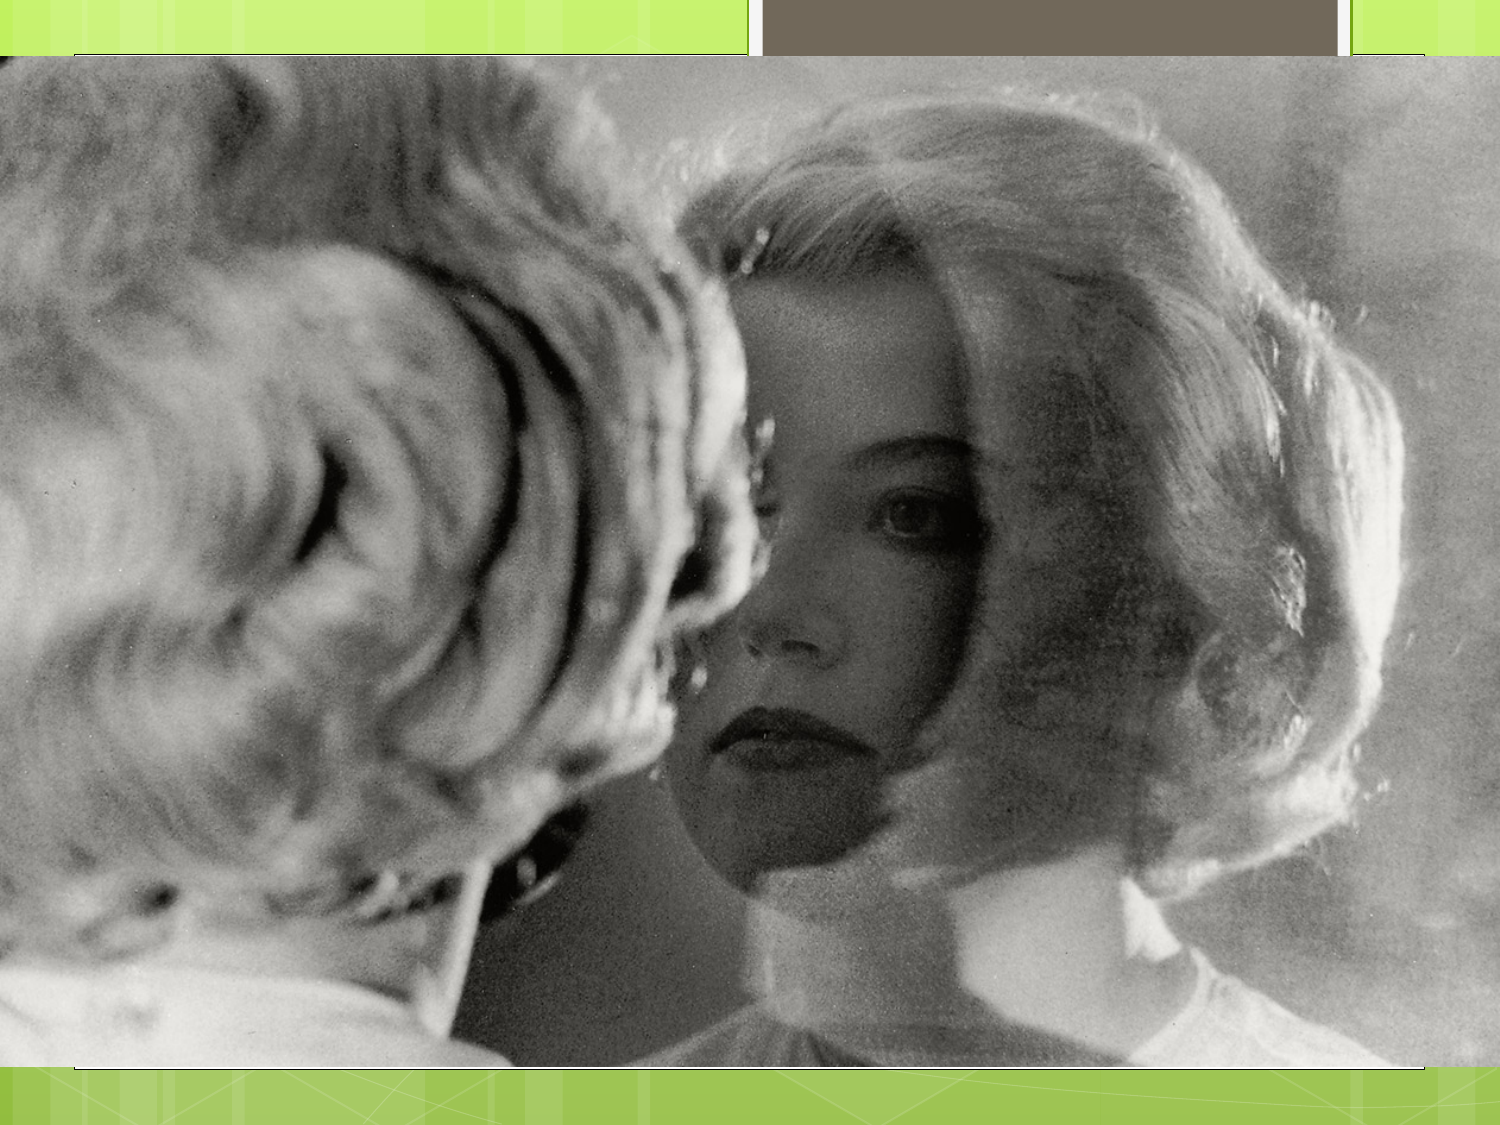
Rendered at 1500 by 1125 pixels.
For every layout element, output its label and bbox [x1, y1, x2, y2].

picture [0, 55, 1500, 1067]
